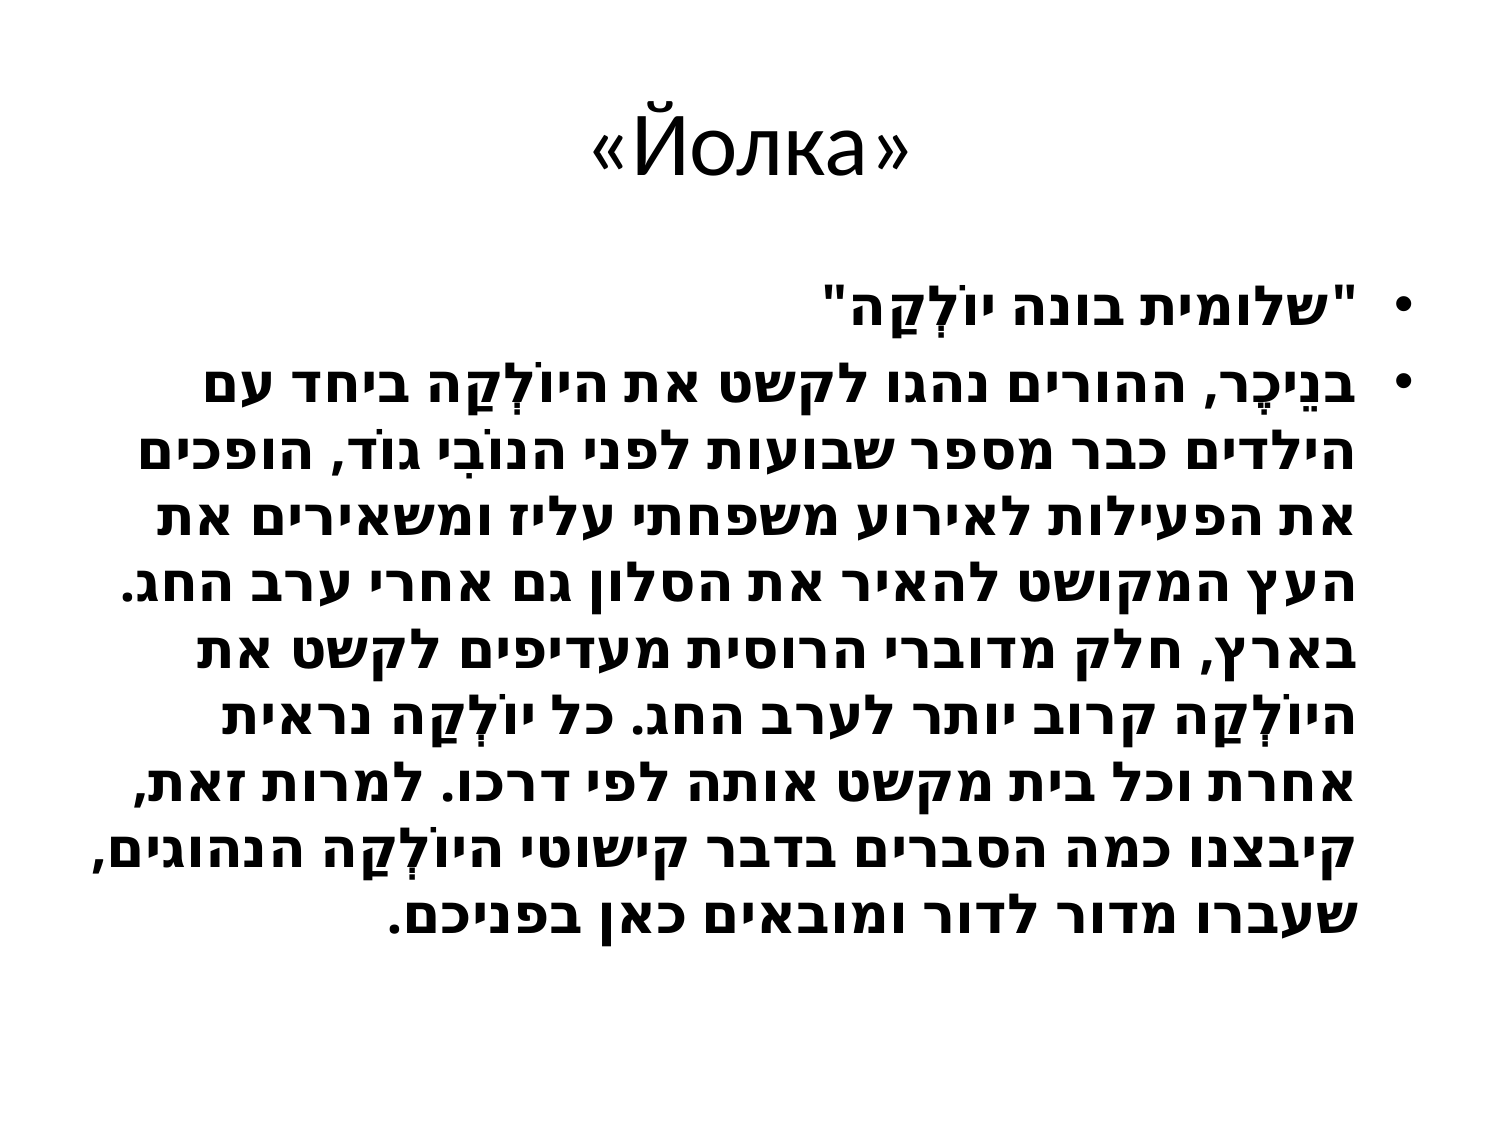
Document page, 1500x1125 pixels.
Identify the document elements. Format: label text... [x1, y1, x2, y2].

title «Йолка» [75, 45, 1425, 233]
list "שלומית בונה יוֹלְקַה" בנֵיכֶר, ההורים נהגו לקשט את היוֹלְקַה ביחד עם הילדים כבר מספר שבועות לפני הנוֹבִי גוֹד, הופכים את הפעילות לאירוע משפחתי עליז ומשאירים את העץ המקושט להאיר את הסלון גם אחרי ערב החג. בארץ, חלק מדוברי הרוסית מעדיפים לקשט את היוֹלְקַה קרוב יותר לערב החג. כל יוֹלְקַה נראית אחרת וכל בית מקשט אותה לפי דרכו. למרות זאת, קיבצנו כמה הסברים בדבר קישוטי היוֹלְקַה הנהוגים, שעברו מדור לדור ומובאים כאן בפניכם. [75, 262, 1425, 1005]
